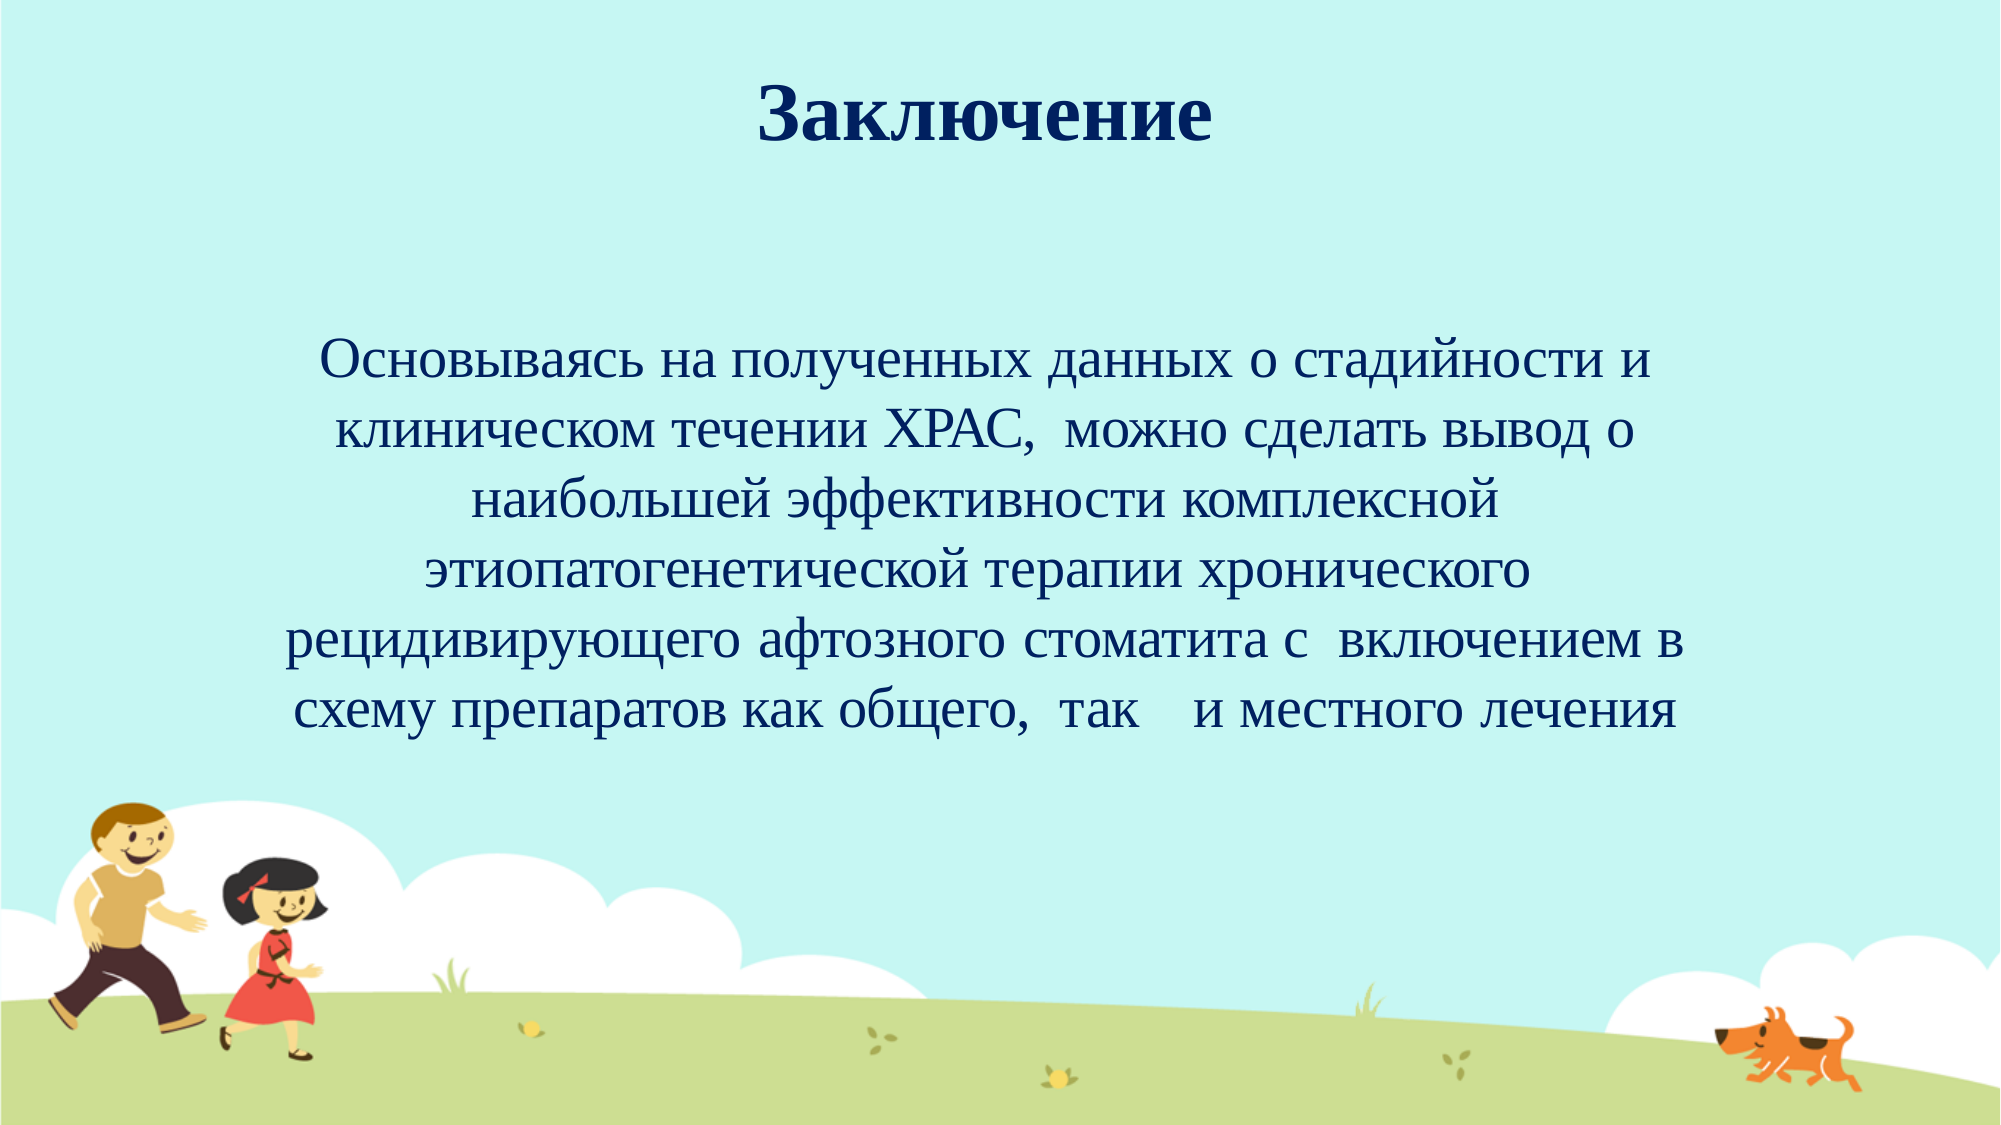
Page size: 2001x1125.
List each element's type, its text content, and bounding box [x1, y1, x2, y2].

picture [0, 0, 2001, 1125]
list Основываясь на полученных данных о стадийности и клиническом течении ХРАС, можно сделать вывод о наибольшей эффективности комплексной этиопатогенетической терапии хронического рецидивирующего афтозного стоматита с включением в схему препаратов как общего, так и местного лечения [216, 311, 1755, 971]
title Заключение [216, 55, 1755, 166]
